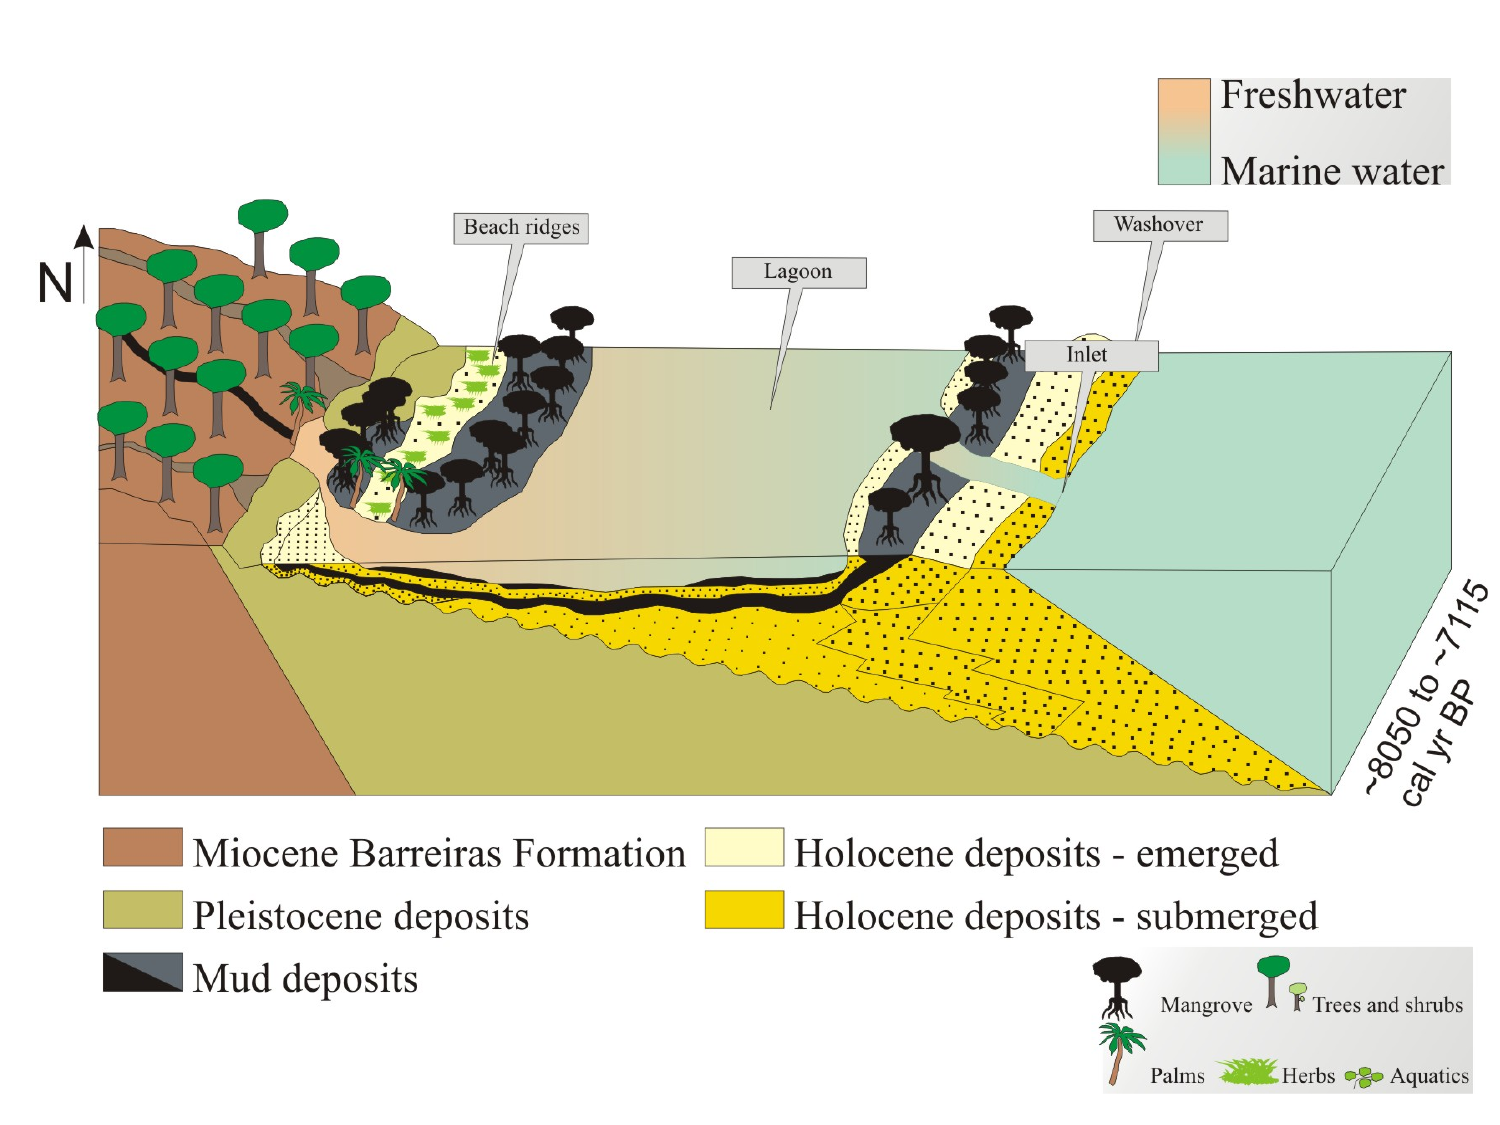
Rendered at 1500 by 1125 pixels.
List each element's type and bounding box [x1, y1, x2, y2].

list [35, 77, 1488, 1095]
